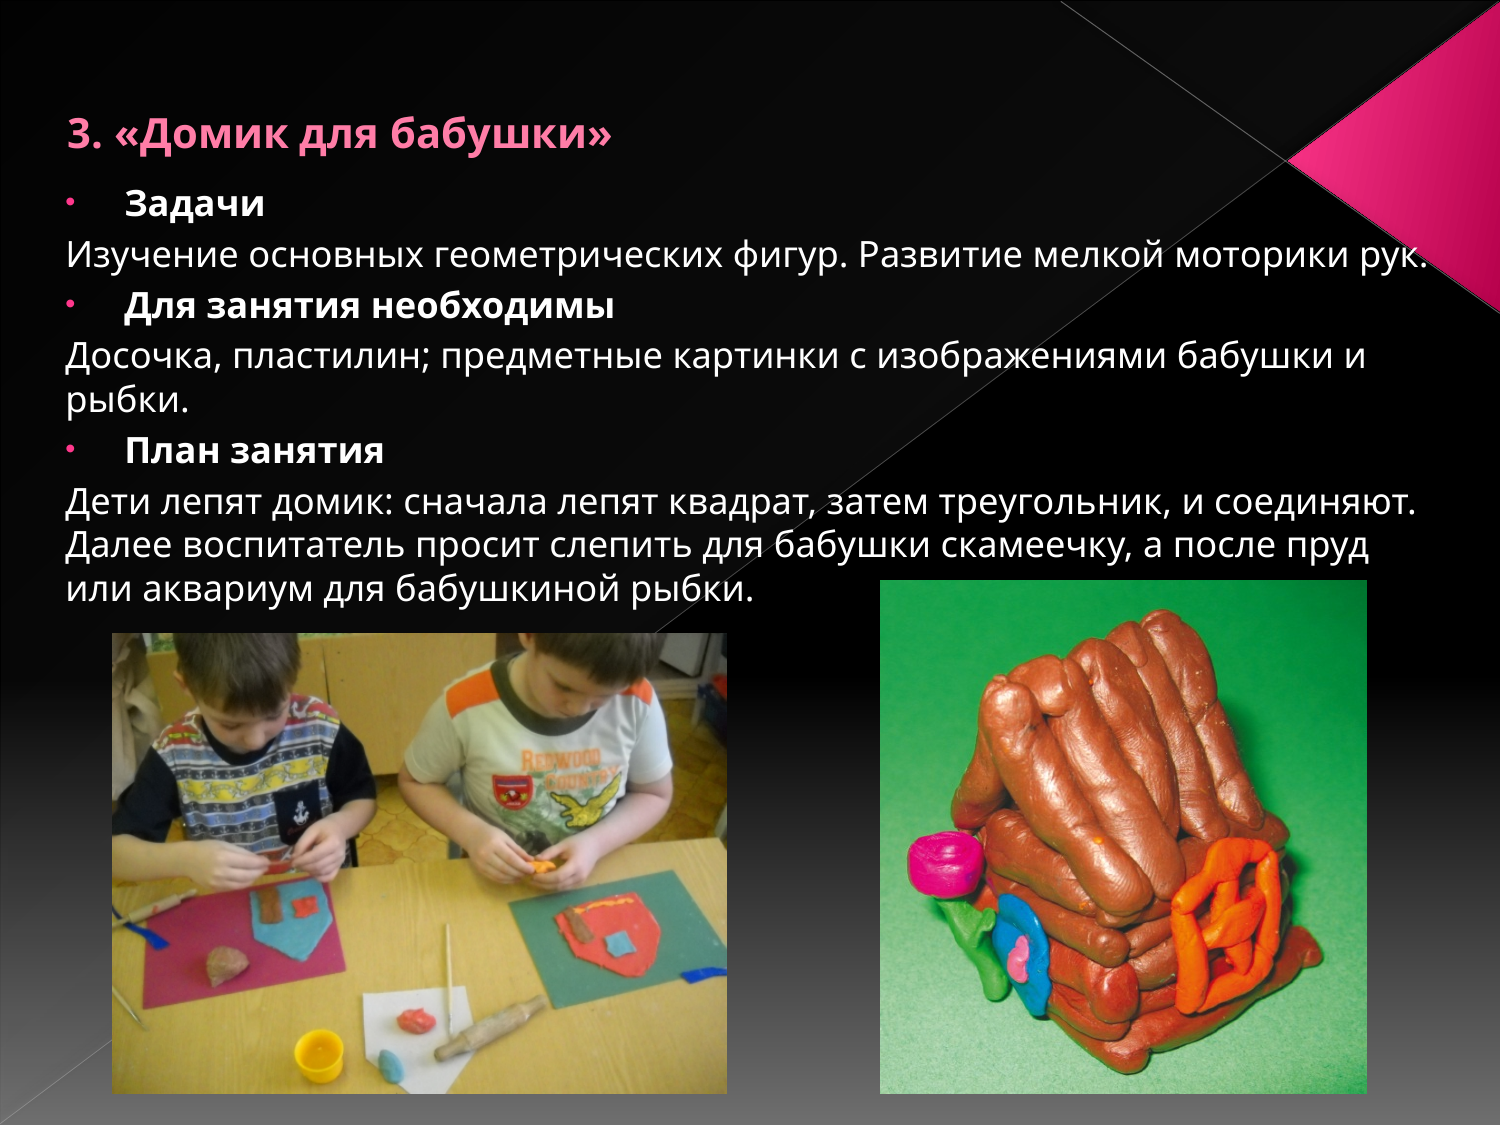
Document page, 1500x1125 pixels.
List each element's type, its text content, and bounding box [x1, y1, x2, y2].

picture [111, 633, 727, 1094]
title 3. «Домик для бабушки» [53, 42, 1241, 172]
list Задачи Изучение основных геометрических фигур. Развитие мелкой моторики рук. Для занятия необходимы Досочка, пластилин; предметные картинки с изображениями бабушки и рыбки. План занятия Дети лепят домик: сначала лепят квадрат, затем треугольник, и соединяют. Далее воспитатель просит слепить для бабушки скамеечку, а после пруд или аквариум для бабушкиной рыбки. [41, 172, 1447, 622]
picture [880, 580, 1367, 1094]
